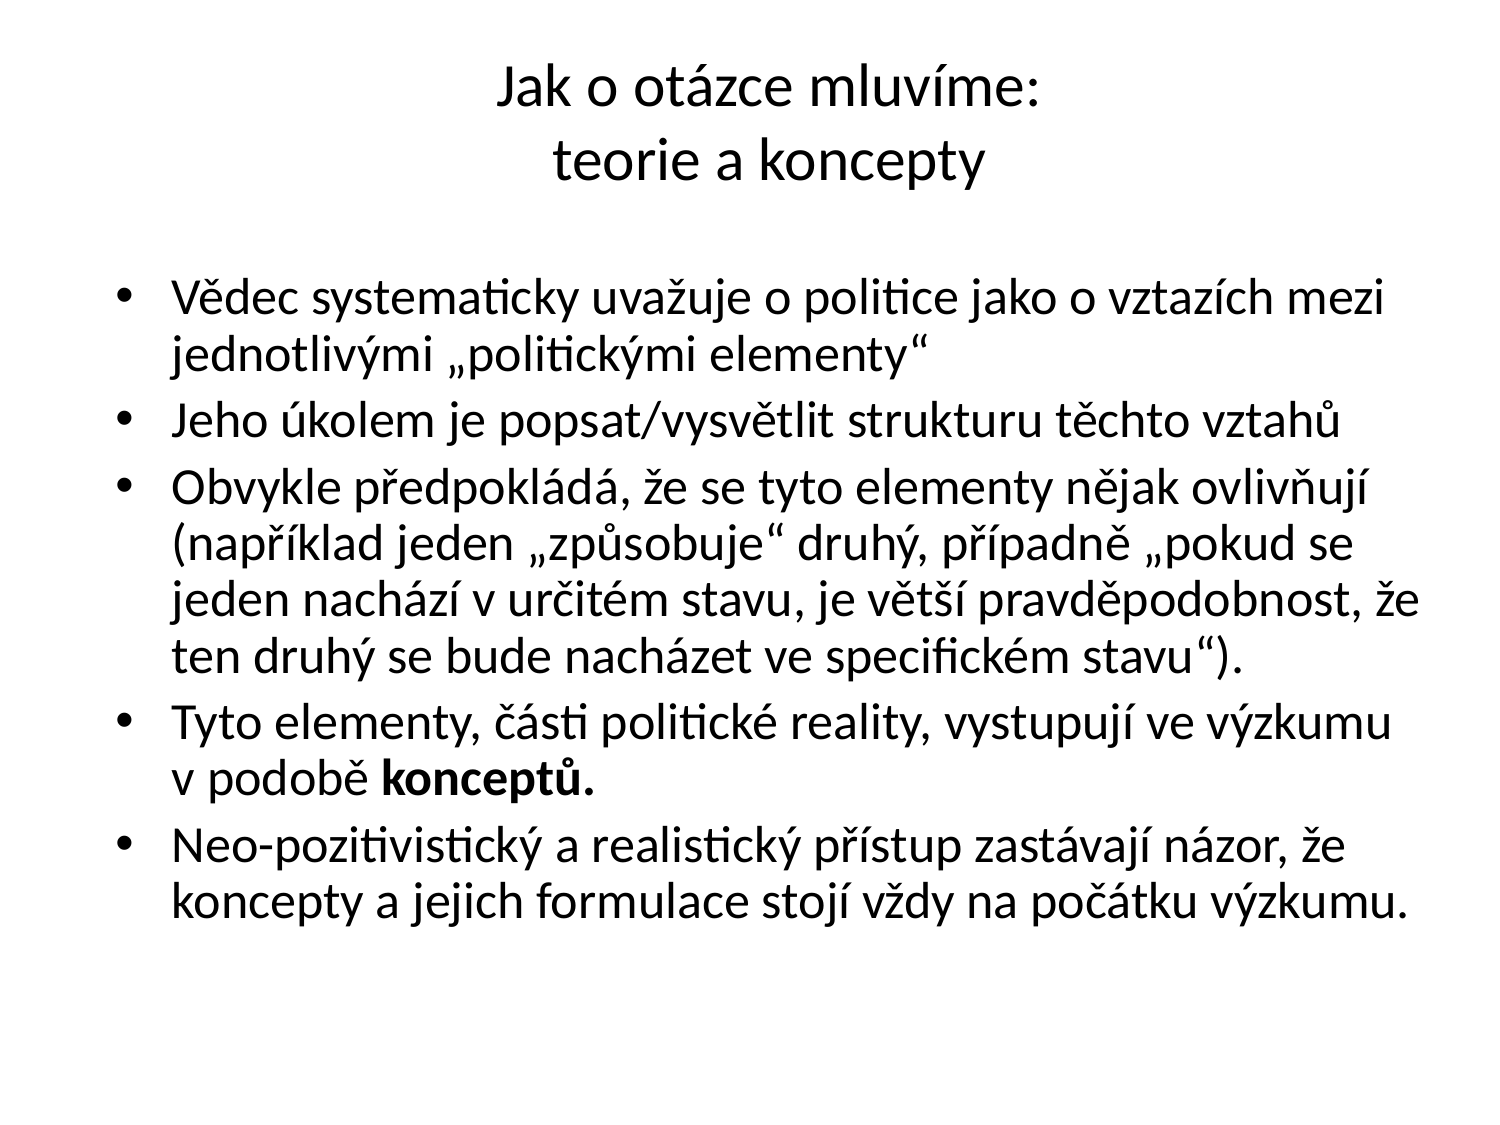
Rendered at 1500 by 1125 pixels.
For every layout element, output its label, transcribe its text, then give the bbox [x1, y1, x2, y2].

title Jak o otázce mluvíme: teorie a koncepty [100, 37, 1438, 200]
list Vědec systematicky uvažuje o politice jako o vztazích mezi jednotlivými „politickými elementy“ Jeho úkolem je popsat/vysvětlit strukturu těchto vztahů Obvykle předpokládá, že se tyto elementy nějak ovlivňují (například jeden „způsobuje“ druhý, případně „pokud se jeden nachází v určitém stavu, je větší pravděpodobnost, že ten druhý se bude nacházet ve specifickém stavu“). Tyto elementy, části politické reality, vystupují ve výzkumu v podobě konceptů. Neo-pozitivistický a realistický přístup zastávají názor, že koncepty a jejich formulace stojí vždy na počátku výzkumu. [100, 262, 1438, 1000]
